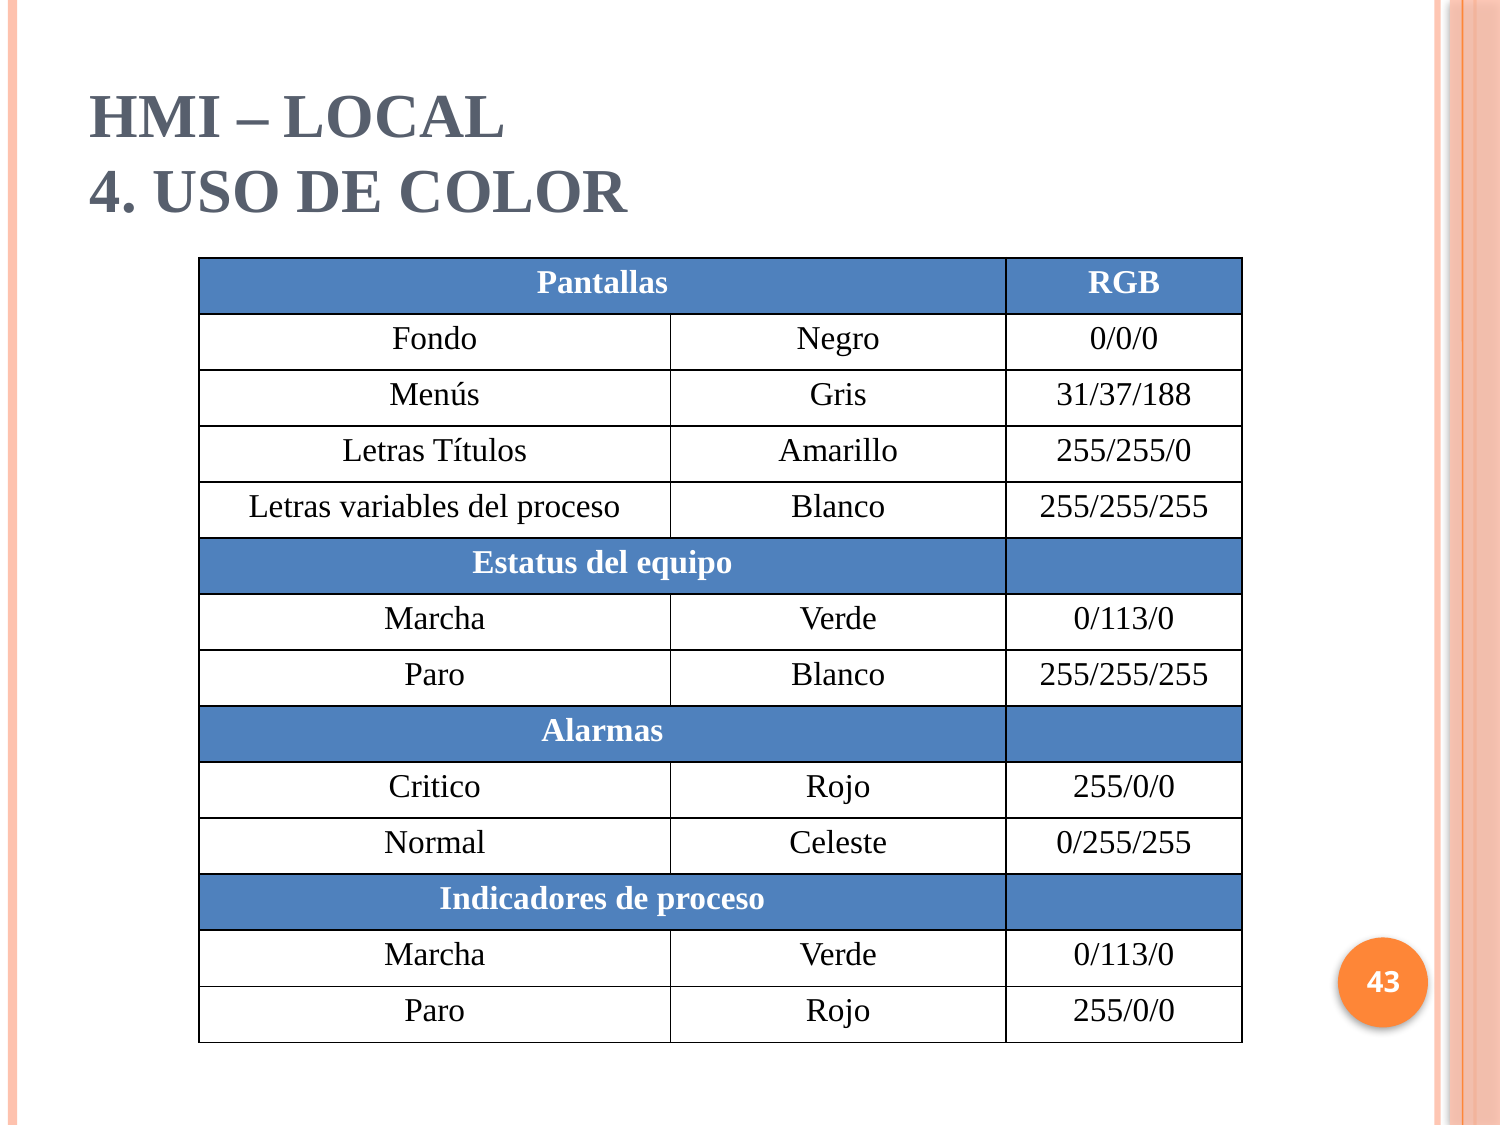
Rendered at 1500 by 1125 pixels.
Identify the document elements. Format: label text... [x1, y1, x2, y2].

table_cell [1007, 539, 1241, 593]
table_cell Letras Títulos [200, 427, 670, 481]
table_cell Indicadores de proceso [200, 875, 1005, 929]
table_cell Celeste [671, 819, 1005, 873]
table_cell Blanco [671, 651, 1005, 705]
table_header Pantallas [200, 259, 1005, 313]
table_cell [1007, 707, 1241, 761]
table_cell Fondo [200, 315, 670, 369]
table_cell Letras variables del proceso [200, 483, 670, 537]
table_cell Normal [200, 819, 670, 873]
table_cell Gris [671, 371, 1005, 425]
table_cell 255/255/255 [1007, 483, 1241, 537]
title HMI – LOCAL 4. USO DE COLOR [75, 45, 1300, 233]
table_cell 0/113/0 [1007, 931, 1241, 986]
table_cell Verde [671, 595, 1005, 649]
table_cell [1007, 875, 1241, 929]
table_cell Critico [200, 763, 670, 817]
table_cell Paro [200, 987, 670, 1042]
table_cell Verde [671, 931, 1005, 986]
table_cell Rojo [671, 987, 1005, 1042]
table_cell Amarillo [671, 427, 1005, 481]
table_cell Blanco [671, 483, 1005, 537]
table_cell 0/255/255 [1007, 819, 1241, 873]
table_cell Alarmas [200, 707, 1005, 761]
table_header RGB [1007, 259, 1241, 313]
slide_number 43 [1333, 940, 1434, 1027]
table_cell 255/0/0 [1007, 987, 1241, 1042]
table_cell Menús [200, 371, 670, 425]
table_cell Negro [671, 315, 1005, 369]
table_cell Rojo [671, 763, 1005, 817]
table_cell Paro [200, 651, 670, 705]
table_cell 255/255/255 [1007, 651, 1241, 705]
table_cell 31/37/188 [1007, 371, 1241, 425]
table_cell 0/0/0 [1007, 315, 1241, 369]
table_cell 255/255/0 [1007, 427, 1241, 481]
table_cell Marcha [200, 931, 670, 986]
table_cell Estatus del equipo [200, 539, 1005, 593]
table_cell Marcha [200, 595, 670, 649]
table_cell 0/113/0 [1007, 595, 1241, 649]
table_cell 255/0/0 [1007, 763, 1241, 817]
